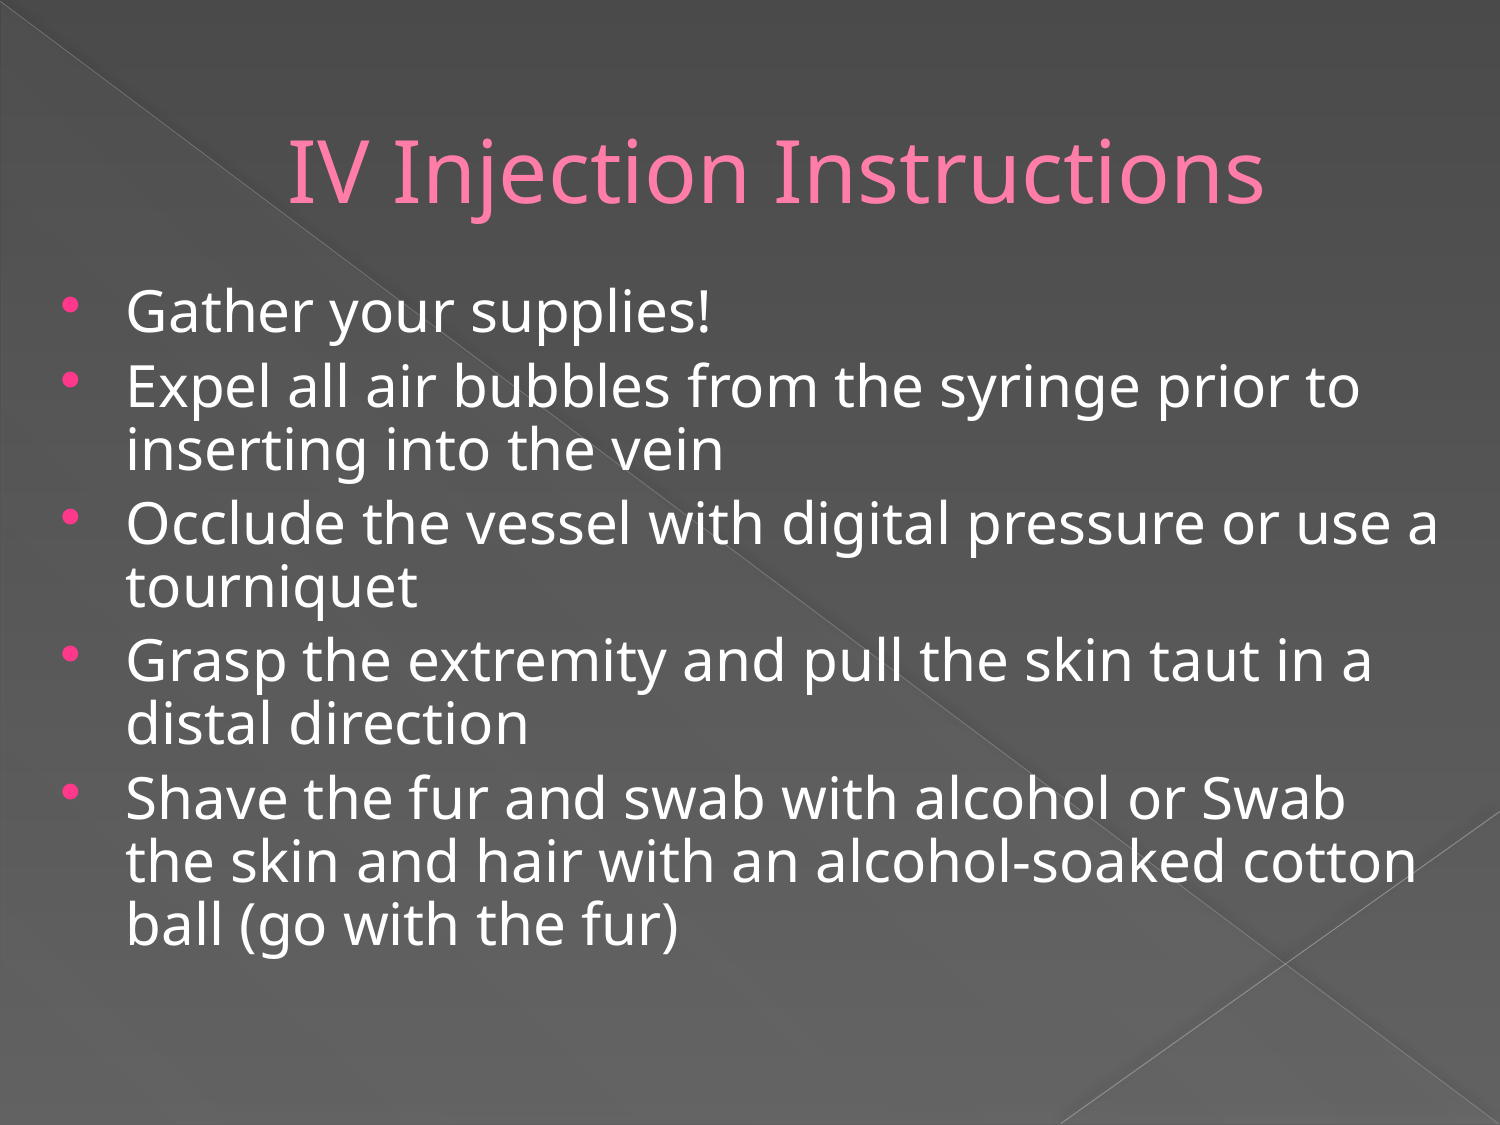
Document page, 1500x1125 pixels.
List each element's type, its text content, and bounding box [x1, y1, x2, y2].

list Gather your supplies! Expel all air bubbles from the syringe prior to inserting into the vein Occlude the vessel with digital pressure or use a tourniquet Grasp the extremity and pull the skin taut in a distal direction Shave the fur and swab with alcohol or Swab the skin and hair with an alcohol-soaked cotton ball (go with the fur) [37, 275, 1463, 1006]
title IV Injection Instructions [99, 99, 1375, 238]
